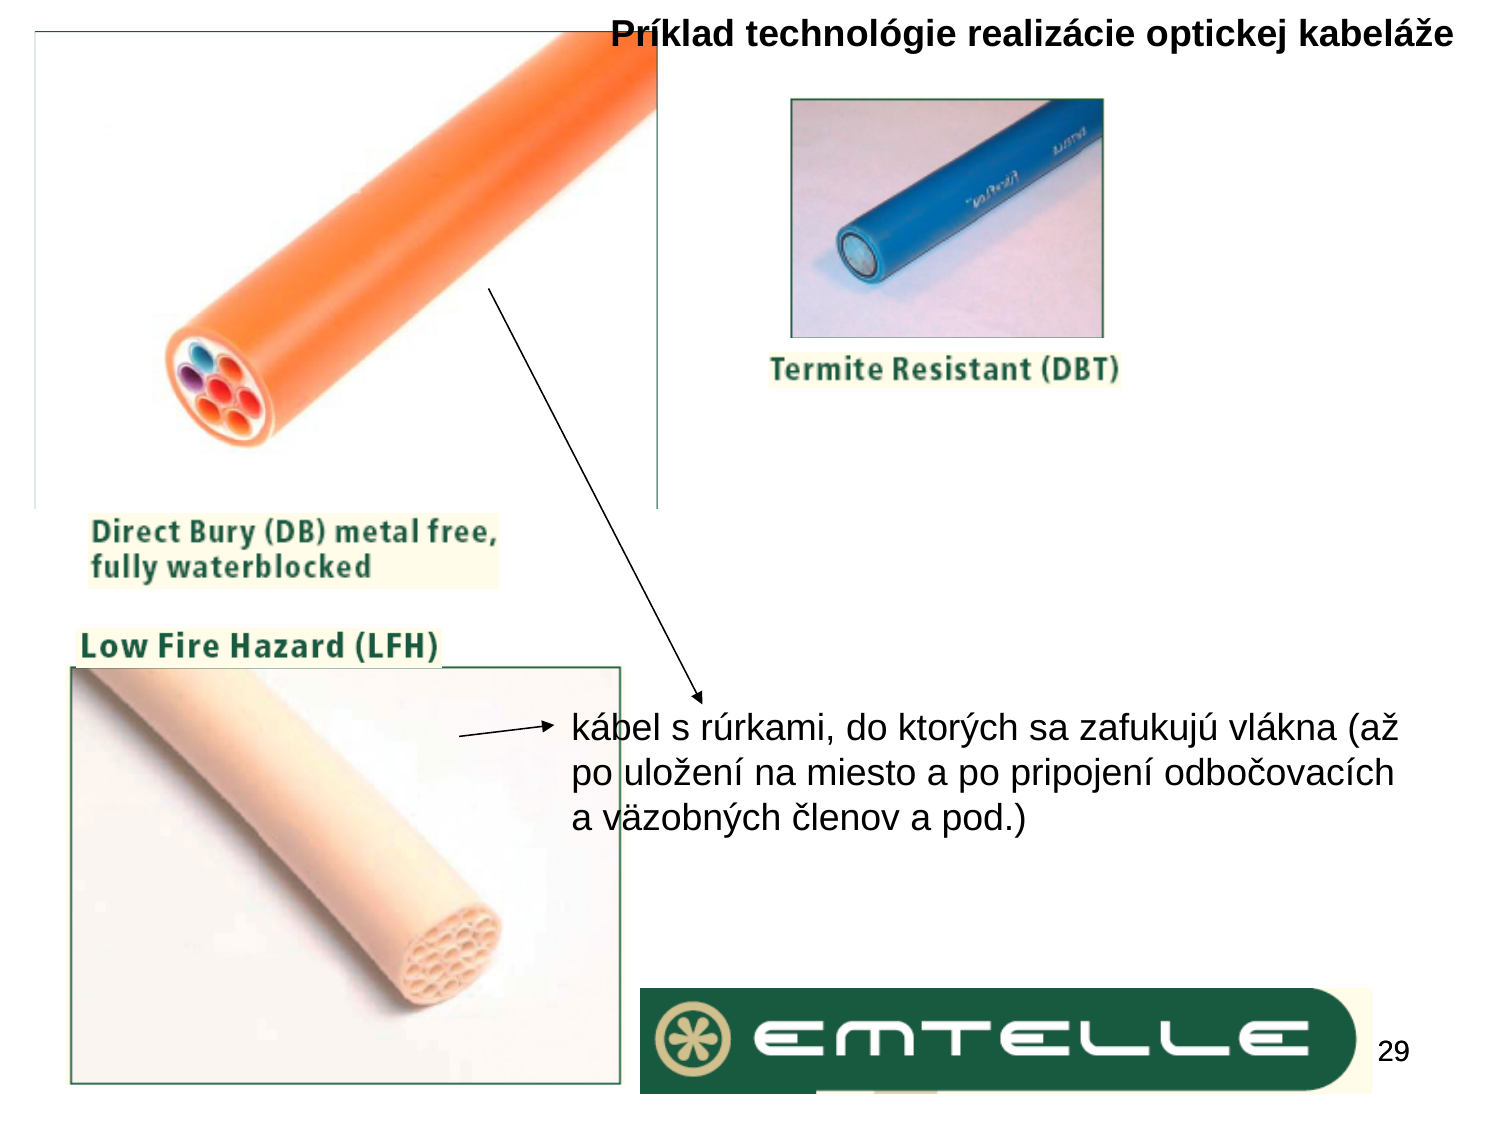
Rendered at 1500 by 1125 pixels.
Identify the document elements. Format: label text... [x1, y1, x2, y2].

picture [87, 513, 500, 590]
text_box 29 [1074, 1024, 1425, 1103]
picture [34, 31, 658, 510]
picture [65, 628, 625, 1085]
picture [768, 352, 1122, 388]
picture [789, 97, 1106, 338]
text_box Príklad technológie realizácie optickej kabeláže [595, 1, 1500, 62]
text_box [605, 517, 703, 705]
picture [640, 987, 1372, 1095]
text_box kábel s rúrkami, do ktorých sa zafukujú vlákna (až po uložení na miesto a po pripojení odbočovacích a väzobných členov a pod.) [630, 695, 1432, 846]
